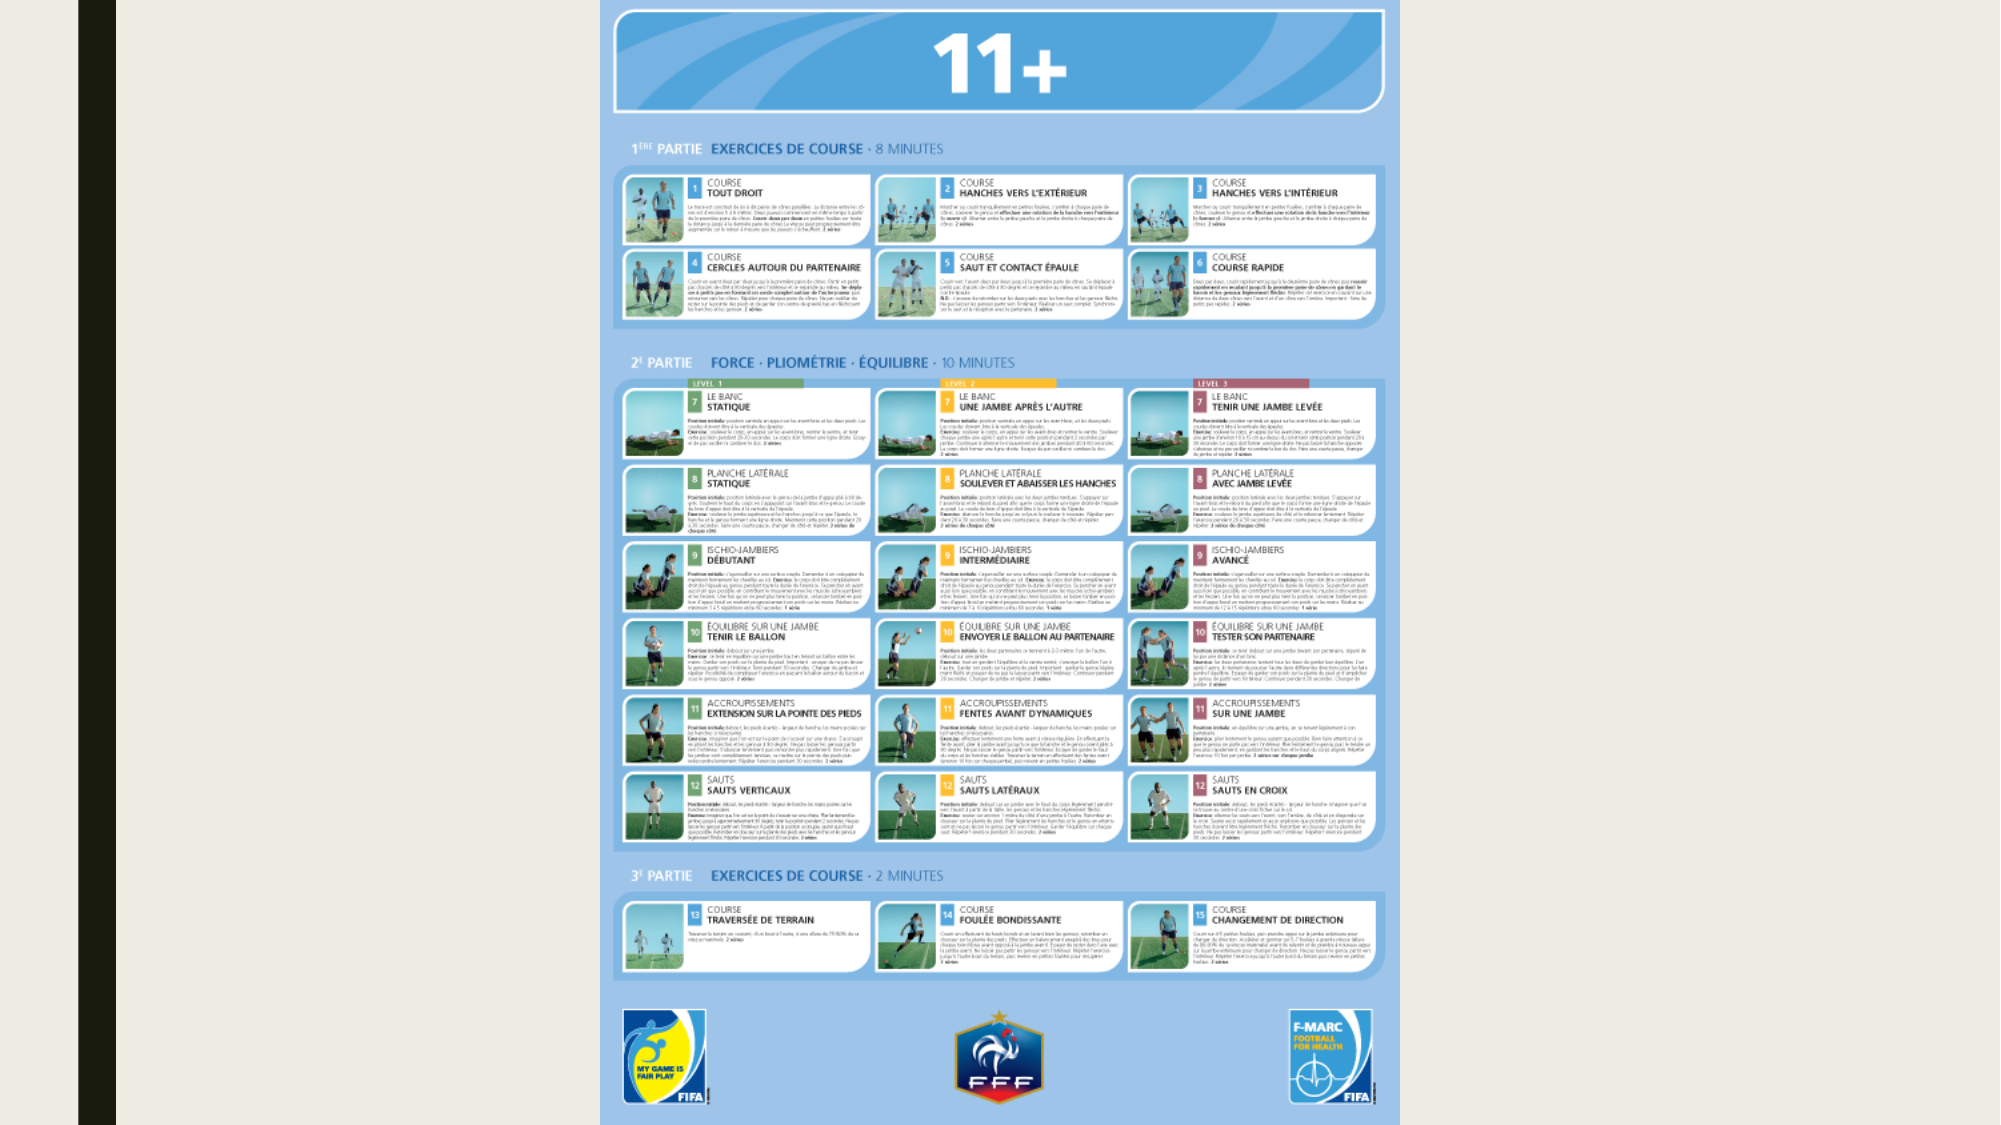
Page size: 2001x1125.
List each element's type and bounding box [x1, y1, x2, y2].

picture [600, 0, 1400, 1125]
